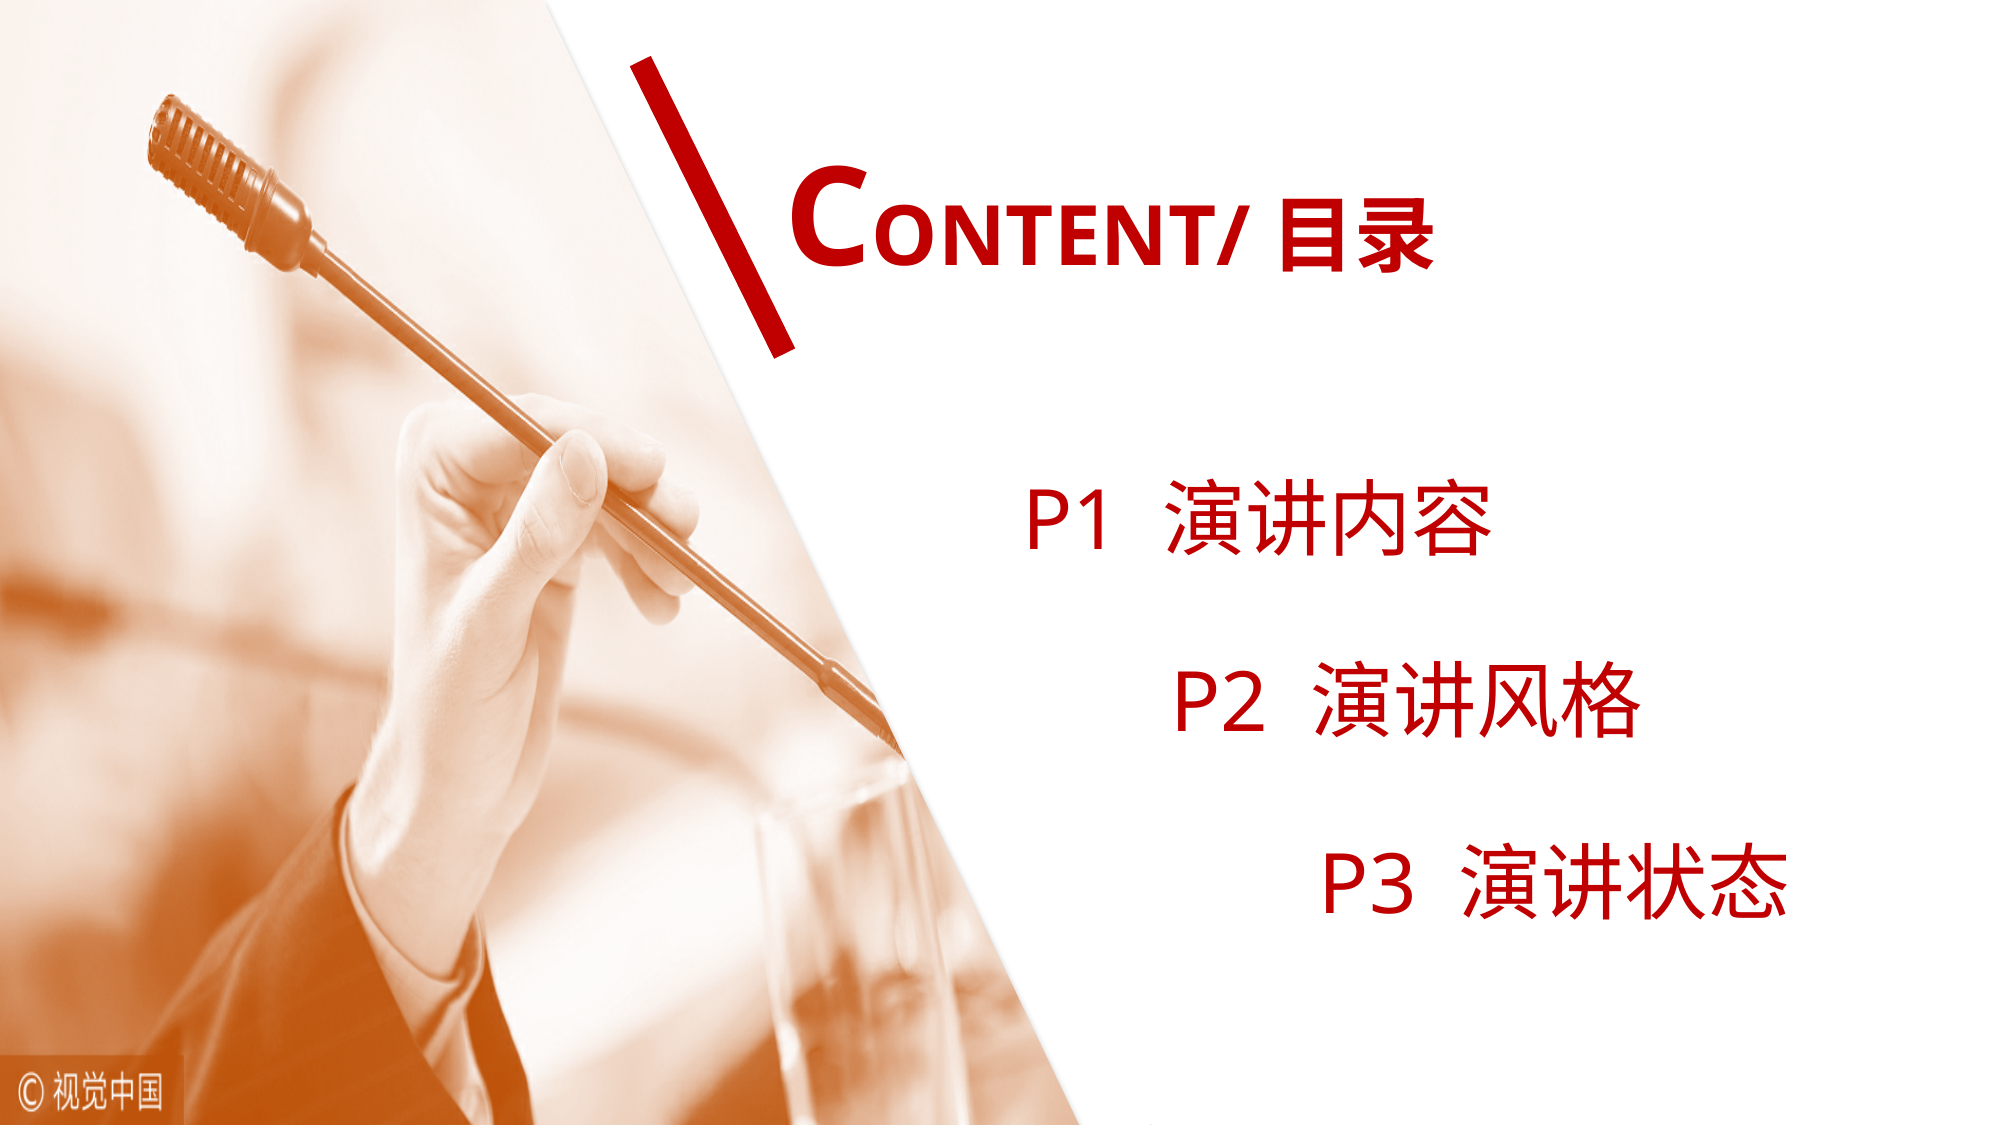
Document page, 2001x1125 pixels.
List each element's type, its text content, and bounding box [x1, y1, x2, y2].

text_box P2 演讲风格 [1082, 640, 1777, 756]
text_box P1 演讲内容 [1082, 458, 1629, 574]
text_box CONTENT/目录 [1082, 120, 1481, 301]
text_box P3 演讲状态 [1185, 822, 1925, 938]
picture [0, 0, 1082, 1125]
